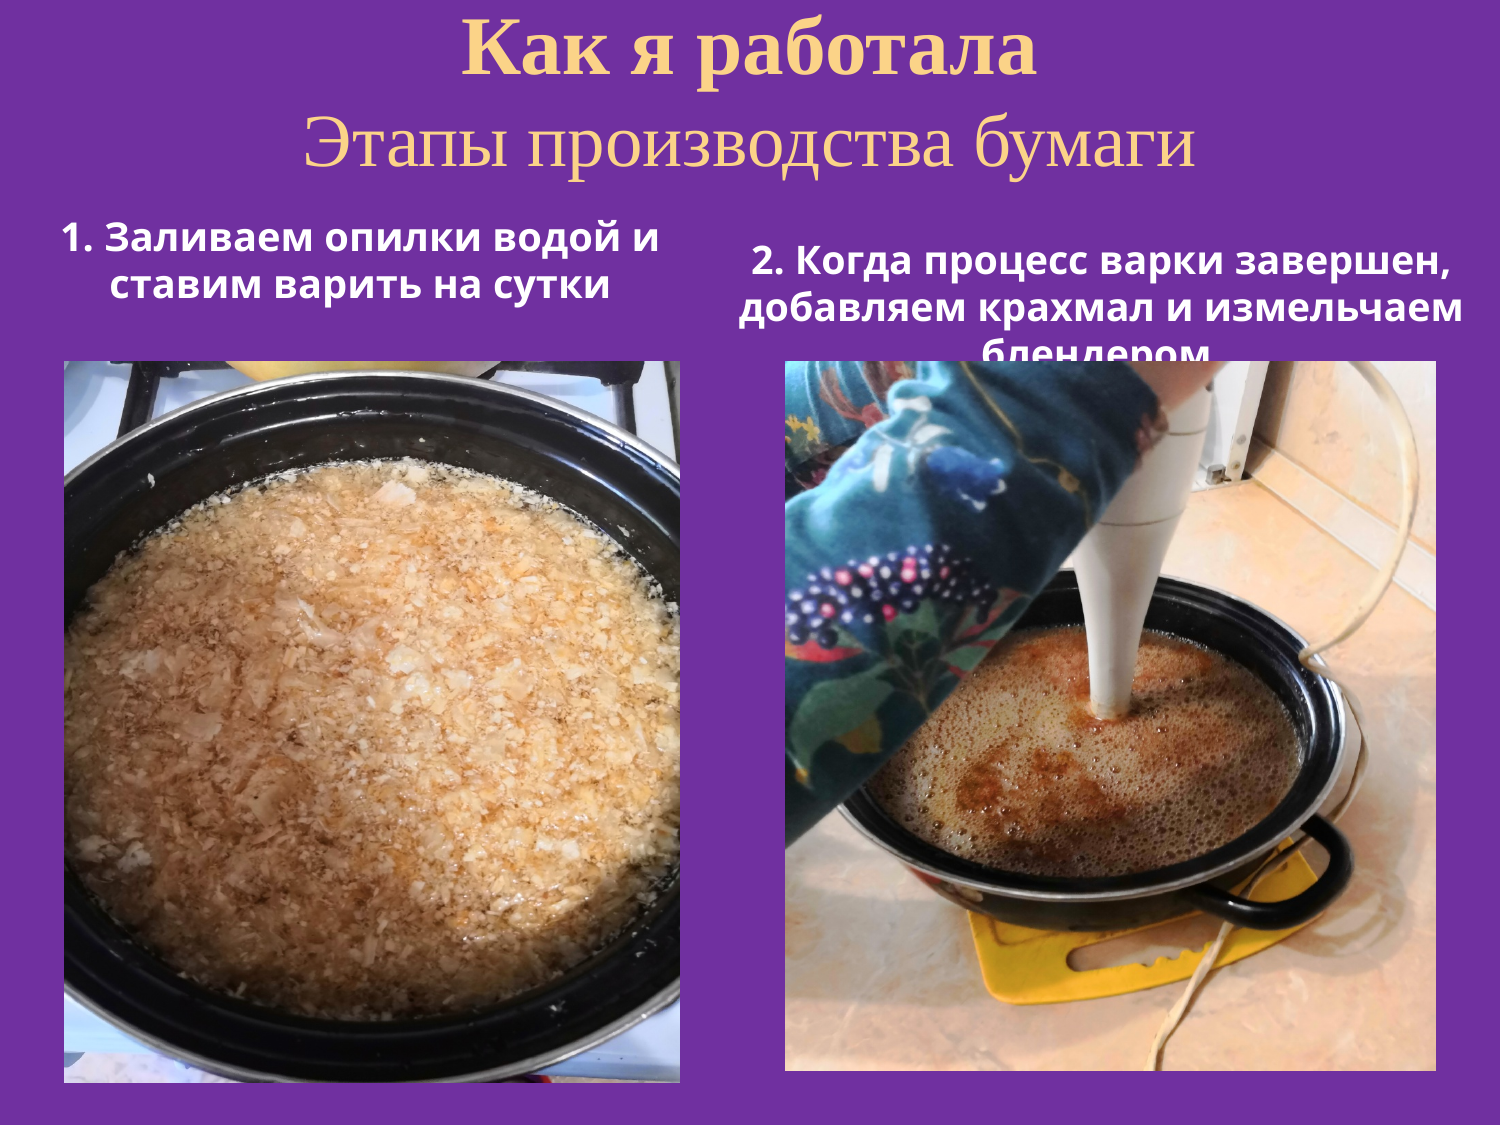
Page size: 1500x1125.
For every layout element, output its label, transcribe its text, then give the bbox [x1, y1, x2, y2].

title Как я работала Этапы производства бумаги [0, 0, 1500, 173]
list 2. Когда процесс варки завершен, добавляем крахмал и измельчаем блендером [702, 184, 1500, 386]
list 1. Заливаем опилки водой и ставим варить на сутки [29, 172, 691, 315]
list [785, 361, 1436, 1071]
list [64, 361, 680, 1083]
